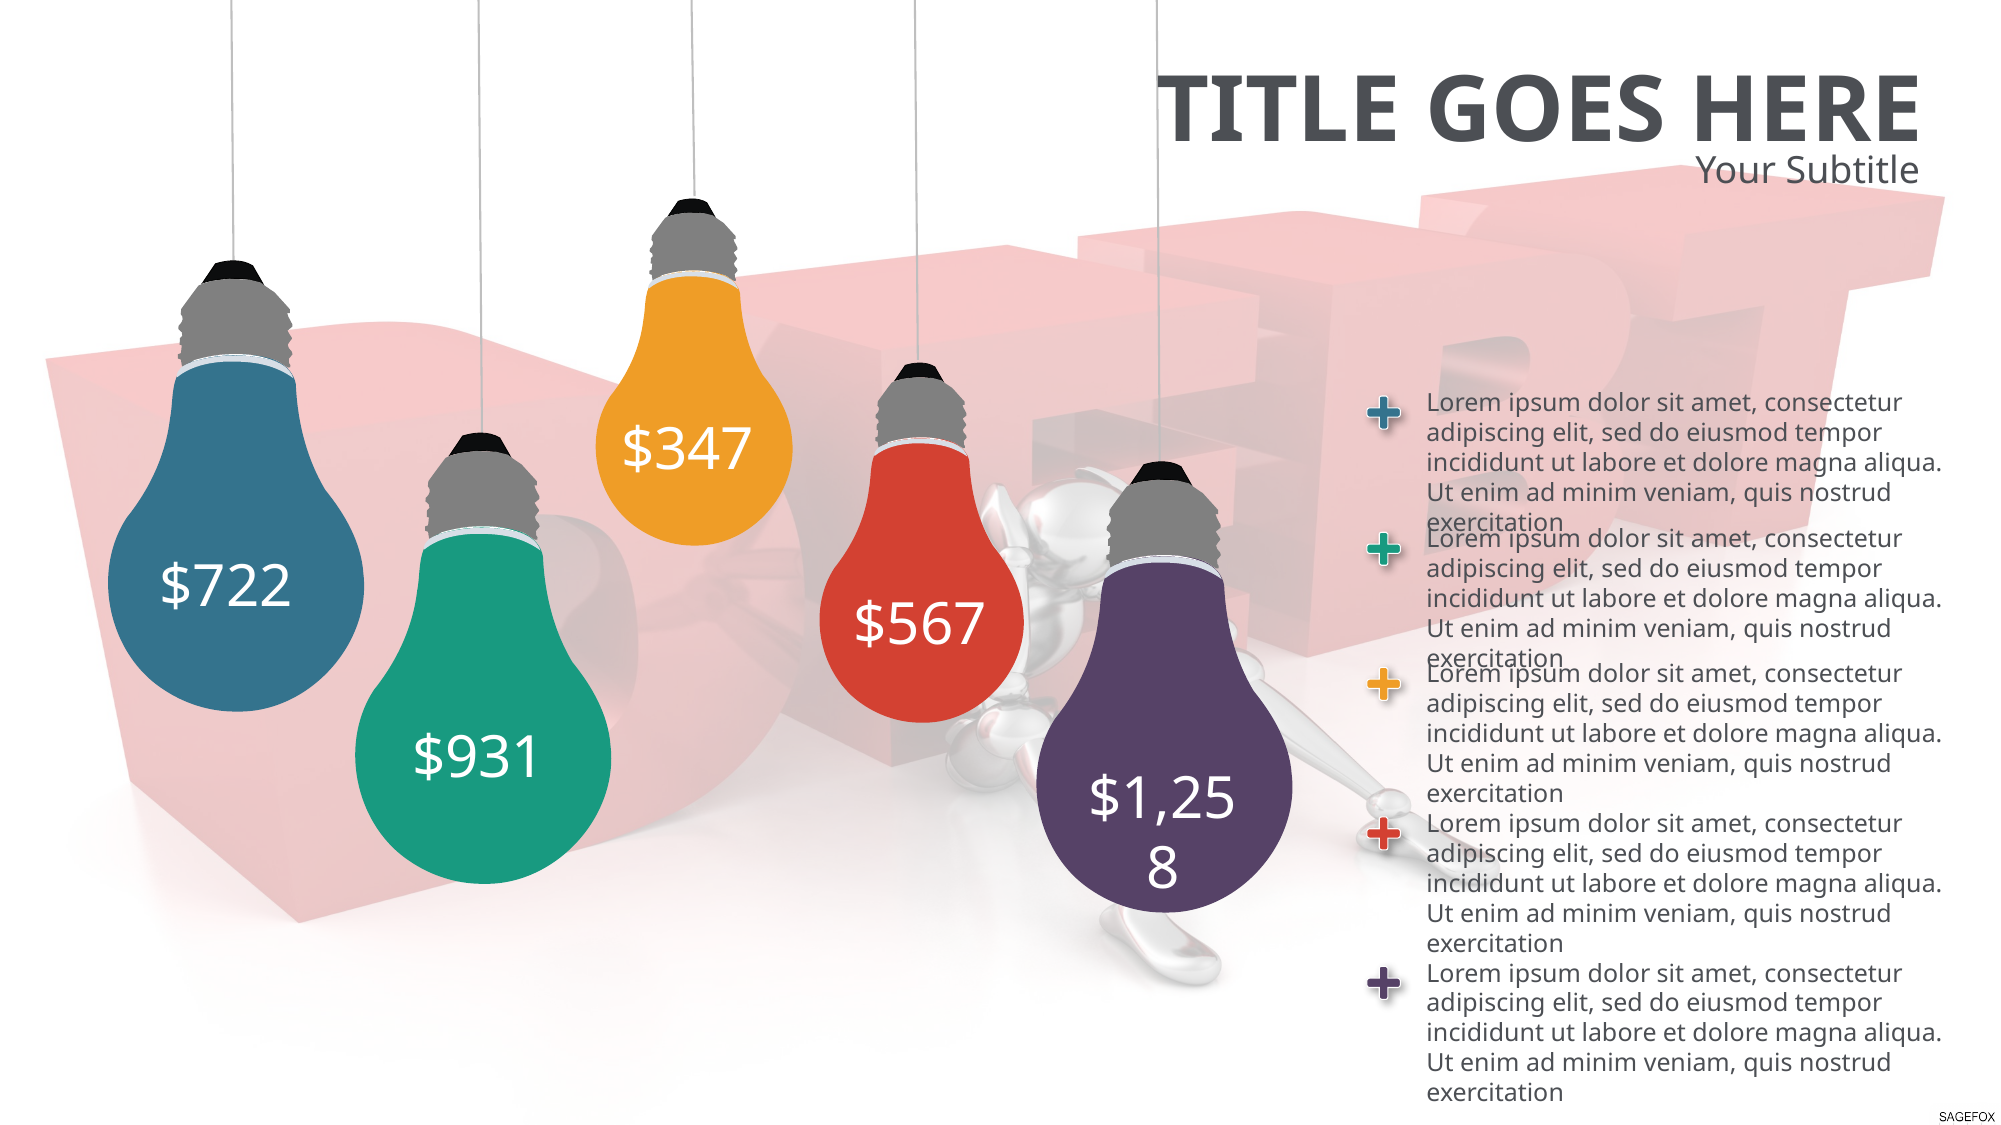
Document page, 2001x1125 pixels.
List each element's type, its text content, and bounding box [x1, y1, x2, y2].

text_box Lorem ipsum dolor sit amet, consectetur adipiscing elit, sed do eiusmod tempor incididunt ut labore et dolore magna aliqua. Ut enim ad minim veniam, quis nostrud exercitation [1416, 542, 1970, 678]
text_box Lorem ipsum dolor sit amet, consectetur adipiscing elit, sed do eiusmod tempor incididunt ut labore et dolore magna aliqua. Ut enim ad minim veniam, quis nostrud exercitation [1416, 963, 1970, 1112]
text_box Lorem ipsum dolor sit amet, consectetur adipiscing elit, sed do eiusmod tempor incididunt ut labore et dolore magna aliqua. Ut enim ad minim veniam, quis nostrud exercitation [1416, 678, 1970, 813]
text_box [1019, 0, 1300, 913]
text_box [1366, 532, 1401, 566]
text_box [1035, 42, 1939, 199]
text_box [1366, 816, 1401, 850]
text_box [582, 0, 799, 546]
text_box Lorem ipsum dolor sit amet, consectetur adipiscing elit, sed do eiusmod tempor incididunt ut labore et dolore magna aliqua. Ut enim ad minim veniam, quis nostrud exercitation [1416, 381, 1970, 542]
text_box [805, 0, 1019, 723]
text_box Lorem ipsum dolor sit amet, consectetur adipiscing elit, sed do eiusmod tempor incididunt ut labore et dolore magna aliqua. Ut enim ad minim veniam, quis nostrud exercitation [1416, 813, 1970, 963]
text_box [338, 0, 619, 884]
text_box [1366, 396, 1401, 430]
text_box [1366, 667, 1401, 701]
text_box [1366, 966, 1401, 1000]
picture [1936, 1111, 1997, 1125]
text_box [91, 0, 372, 712]
